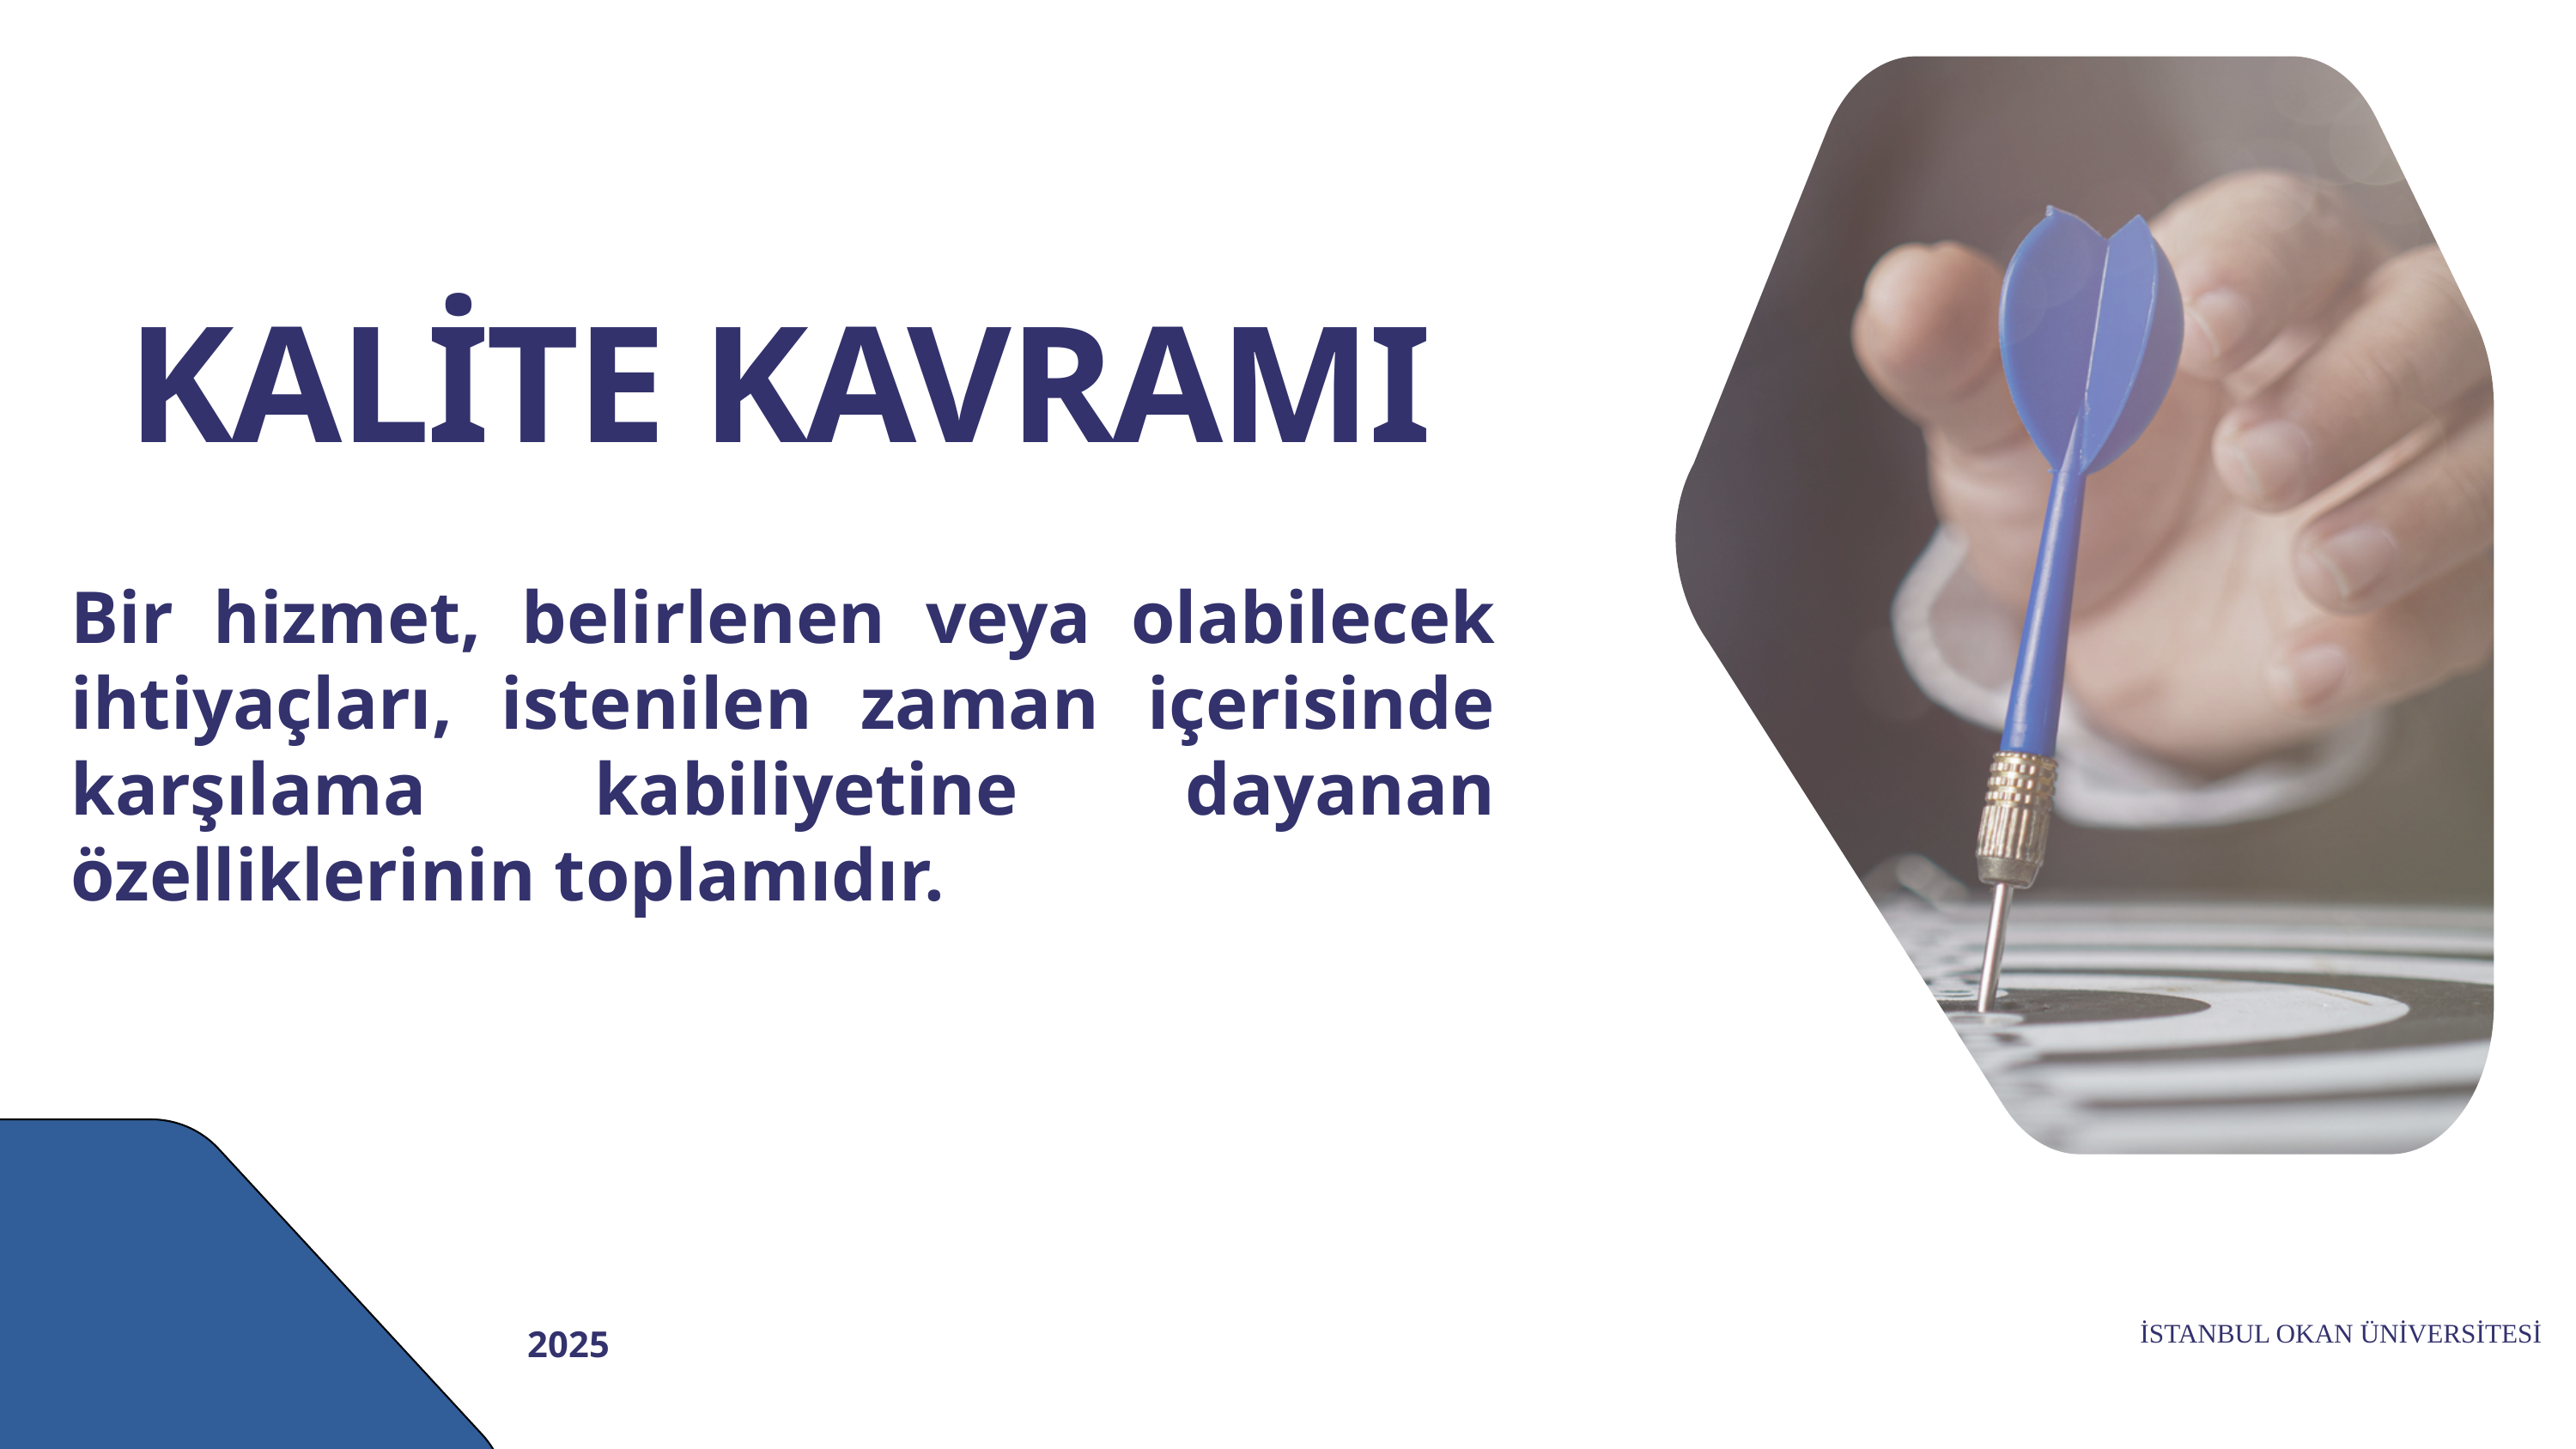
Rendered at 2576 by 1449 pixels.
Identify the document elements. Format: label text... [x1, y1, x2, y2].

text_box İSTANBUL OKAN ÜNİVERSİTESİ [1929, 1311, 2549, 1422]
text_box 2025 [527, 1314, 953, 1365]
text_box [1680, 56, 2494, 1155]
text_box KALİTE KAVRAMI [63, 281, 1497, 475]
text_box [0, 570, 1497, 1003]
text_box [0, 1119, 507, 1449]
